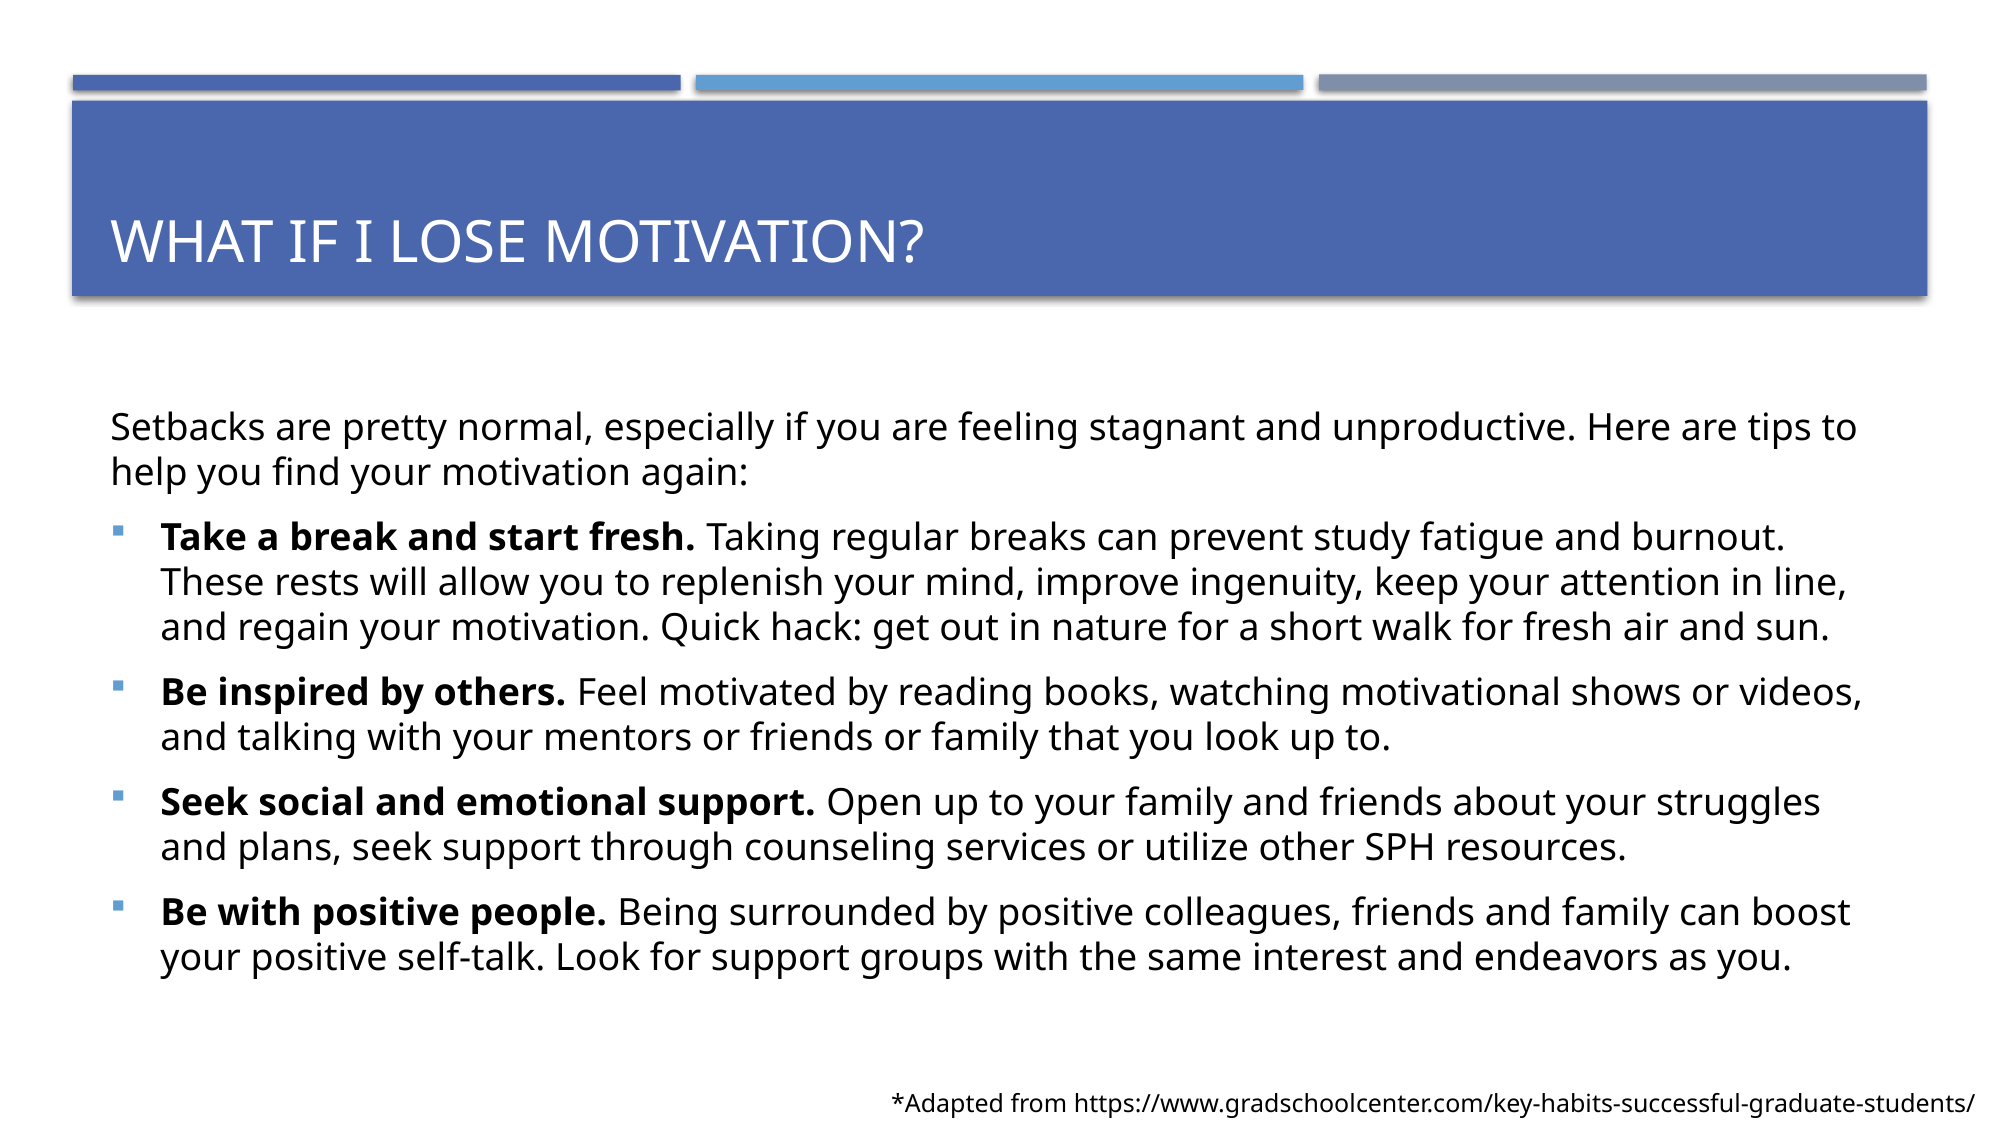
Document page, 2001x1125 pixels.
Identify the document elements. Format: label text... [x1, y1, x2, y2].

text_box *Adapted from https://www.gradschoolcenter.com/key-habits-successful-graduate-students/ [578, 1080, 1992, 1125]
list Setbacks are pretty normal, especially if you are feeling stagnant and unproductive. Here are tips to help you find your motivation again: Take a break and start fresh. Taking regular breaks can prevent study fatigue and burnout. These rests will allow you to replenish your mind, improve ingenuity, keep your attention in line, and regain your motivation. Quick hack: get out in nature for a short walk for fresh air and sun. Be inspired by others. Feel motivated by reading books, watching motivational shows or videos, and talking with your mentors or friends or family that you look up to. Seek social and emotional support. Open up to your family and friends about your struggles and plans, seek support through counseling services or utilize other SPH resources. Be with positive people. Being surrounded by positive colleagues, friends and family can boost your positive self-talk. Look for support groups with the same interest and endeavors as you. [95, 299, 1905, 1081]
title What if I lose motivation? [95, 115, 1905, 282]
